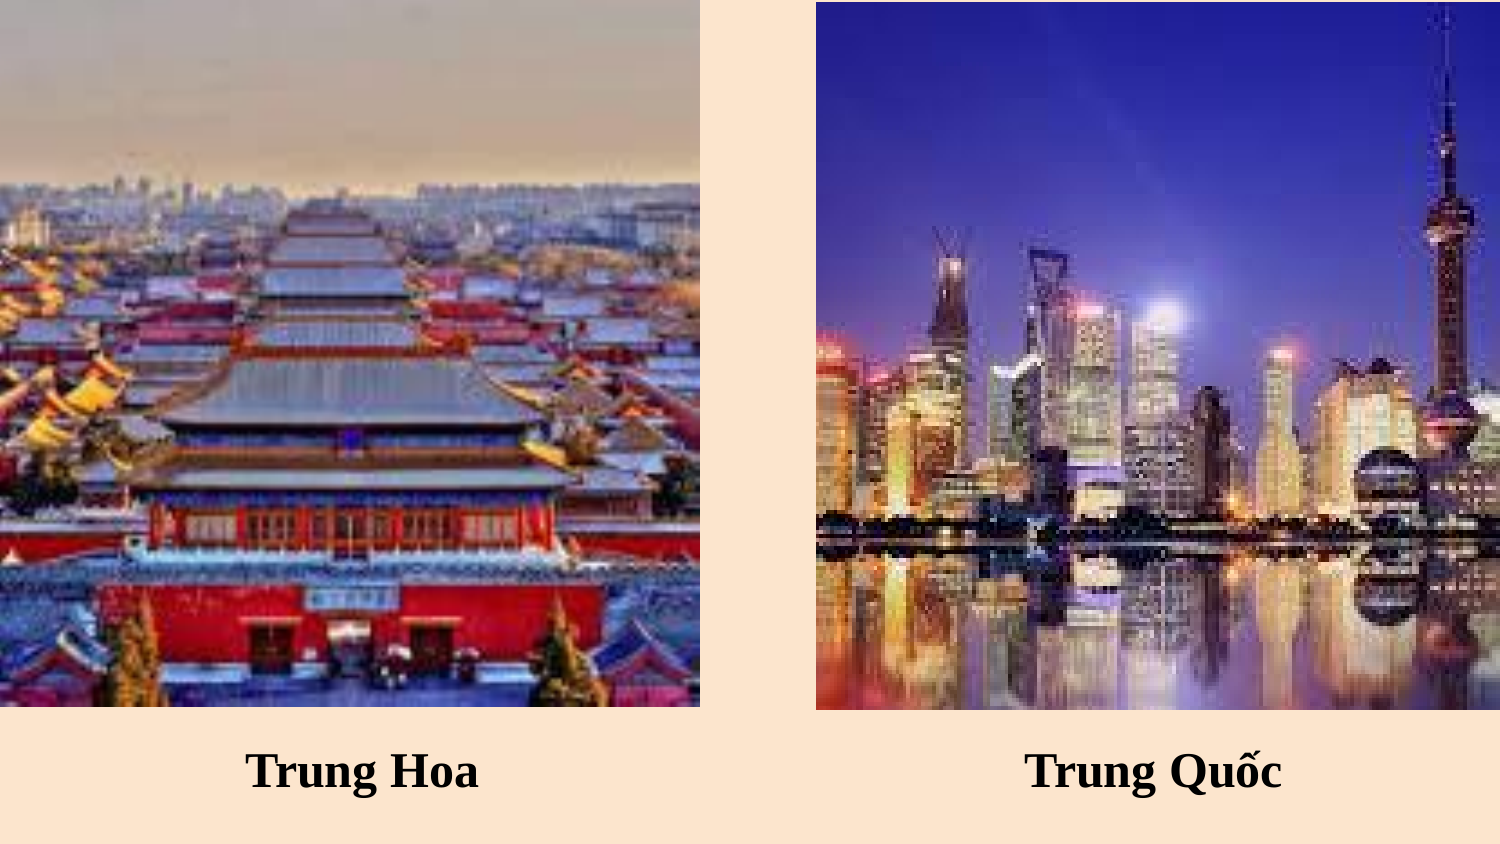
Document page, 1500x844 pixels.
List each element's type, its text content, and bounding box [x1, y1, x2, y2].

text_box Trung Hoa [112, 729, 613, 805]
text_box Trung Quốc [903, 729, 1404, 805]
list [0, 0, 701, 707]
picture [815, 2, 1500, 710]
